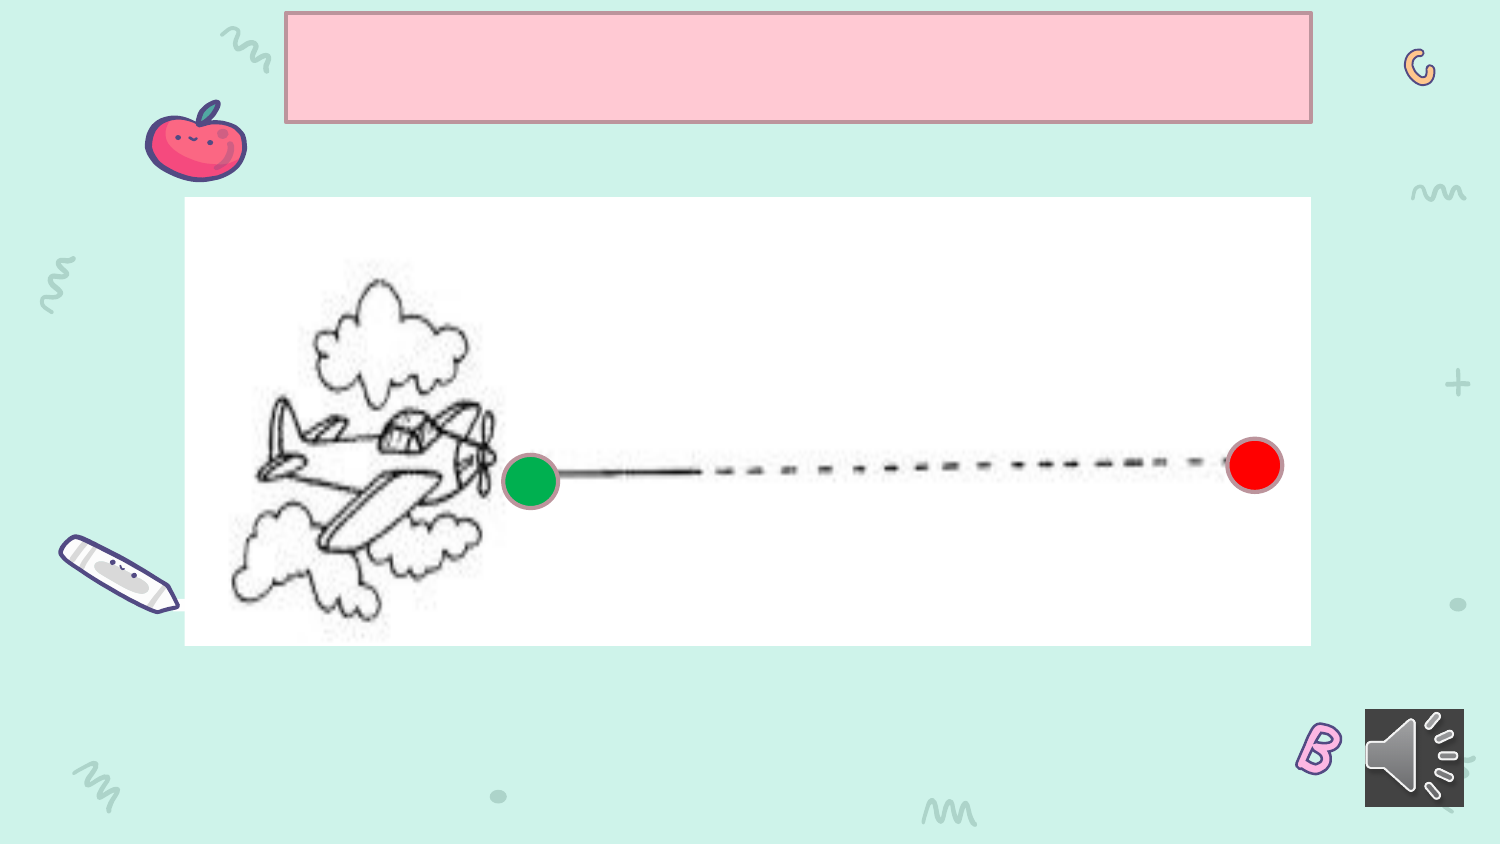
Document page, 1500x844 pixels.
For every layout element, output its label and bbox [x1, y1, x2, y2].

text_box [1403, 48, 1436, 87]
picture [1364, 708, 1465, 809]
text_box [144, 99, 248, 183]
text_box [56, 537, 179, 612]
text_box [284, 11, 1313, 124]
text_box [1294, 722, 1343, 776]
picture [184, 197, 1312, 646]
